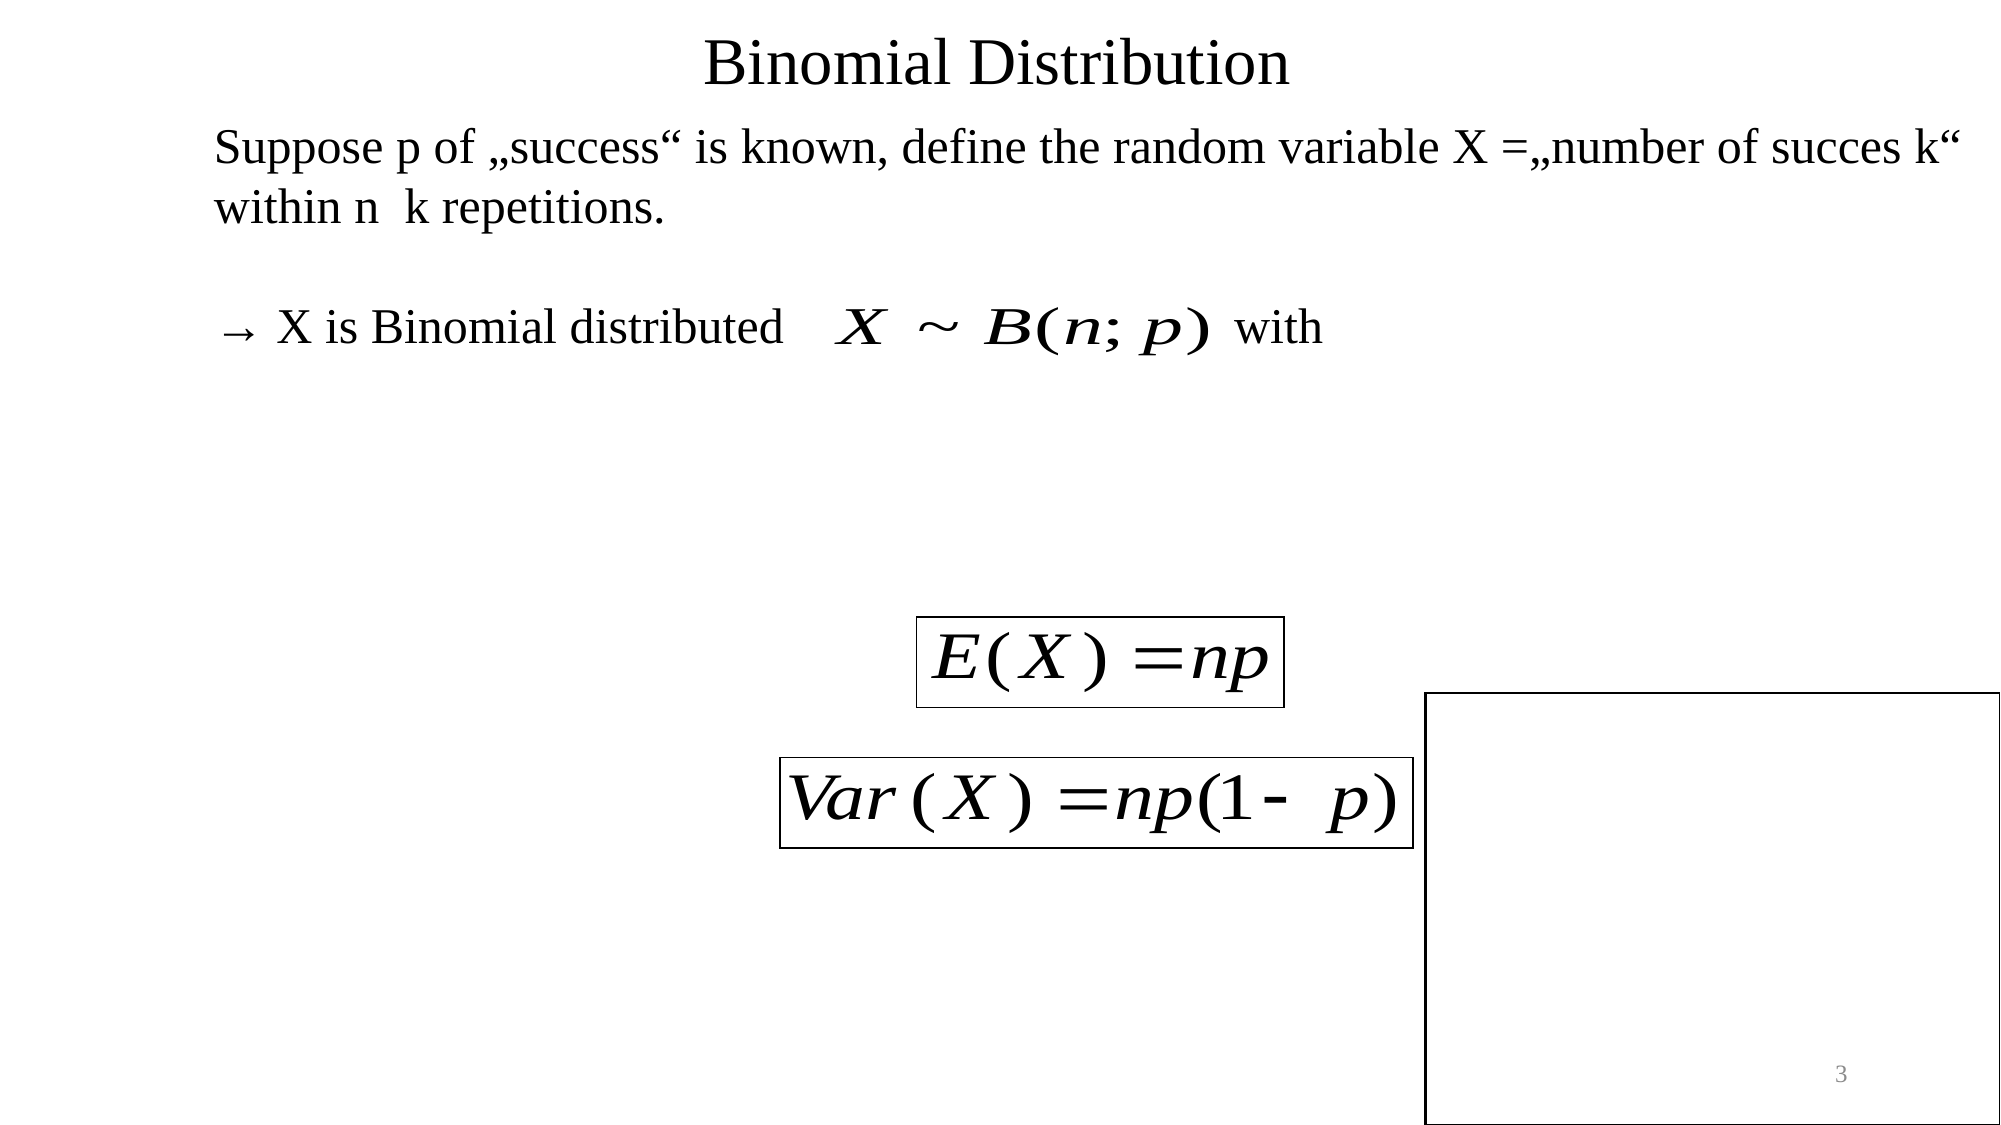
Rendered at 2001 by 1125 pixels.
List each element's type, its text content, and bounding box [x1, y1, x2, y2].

text_box Binomial Distribution [279, 10, 1733, 117]
text_box c [1424, 692, 2000, 1125]
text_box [780, 758, 1413, 848]
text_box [819, 295, 1225, 367]
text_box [917, 617, 1284, 707]
text_box [267, 125, 1721, 1106]
